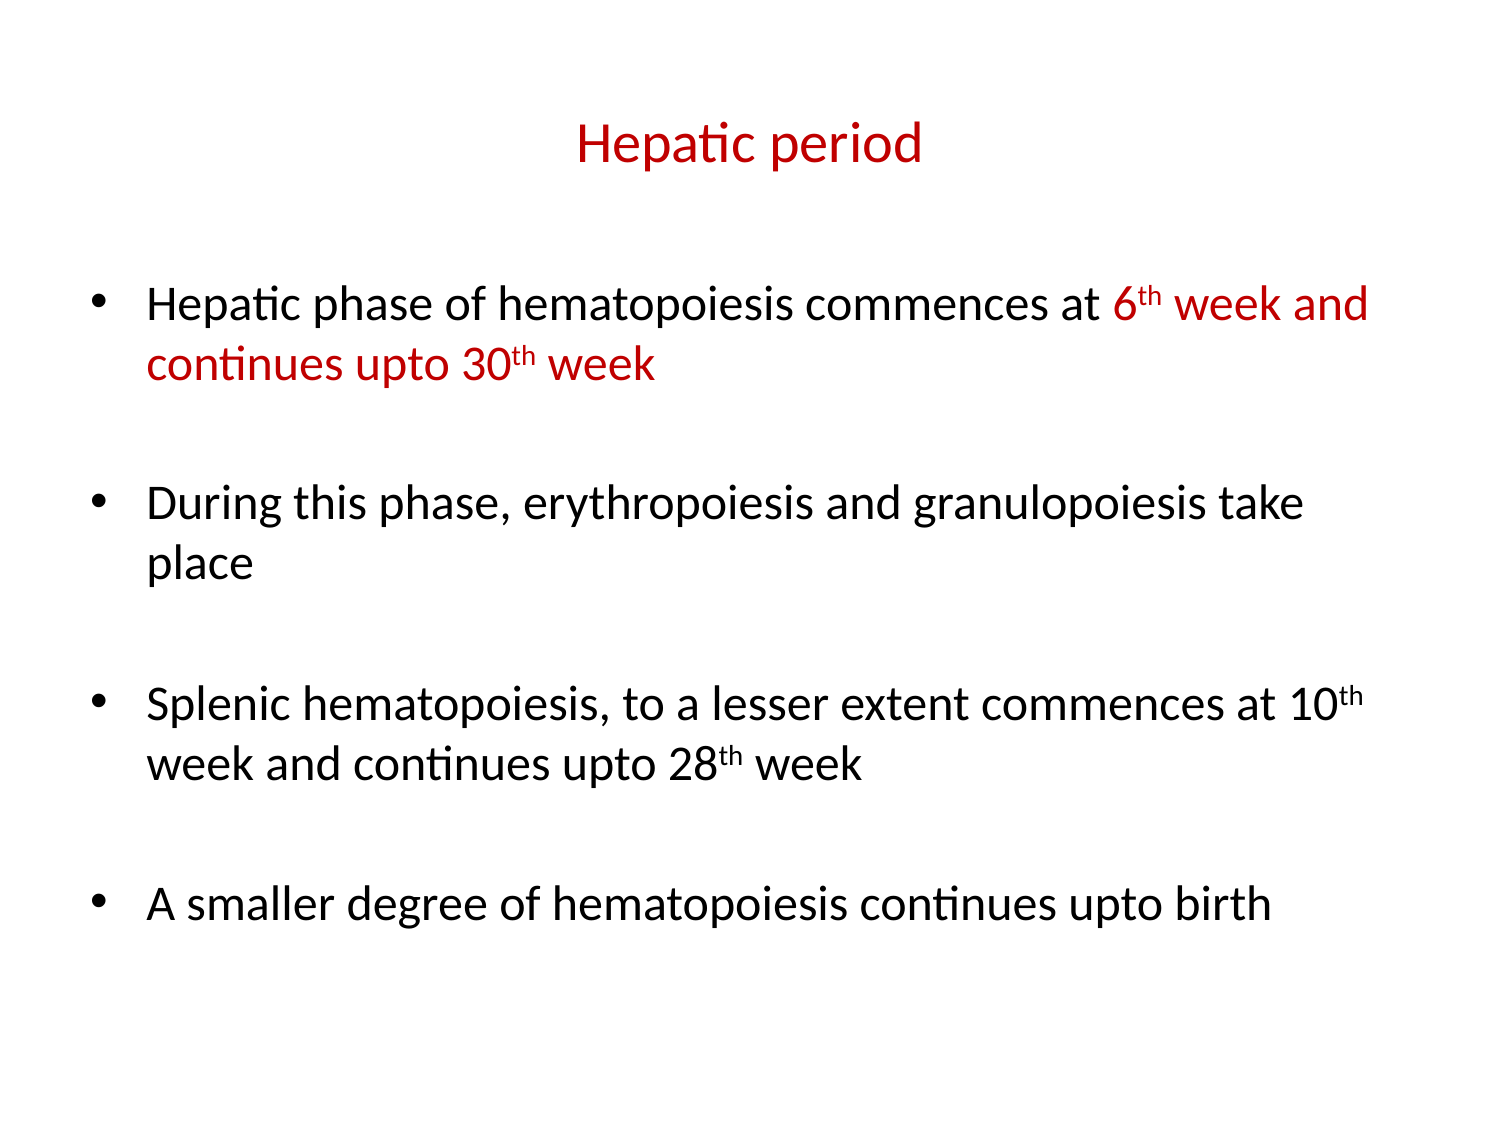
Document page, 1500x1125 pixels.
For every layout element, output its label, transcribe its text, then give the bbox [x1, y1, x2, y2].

list Hepatic phase of hematopoiesis commences at 6th week and continues upto 30th week During this phase, erythropoiesis and granulopoiesis take place Splenic hematopoiesis, to a lesser extent commences at 10th week and continues upto 28th week A smaller degree of hematopoiesis continues upto birth [75, 262, 1425, 1005]
title Hepatic period [75, 45, 1425, 233]
